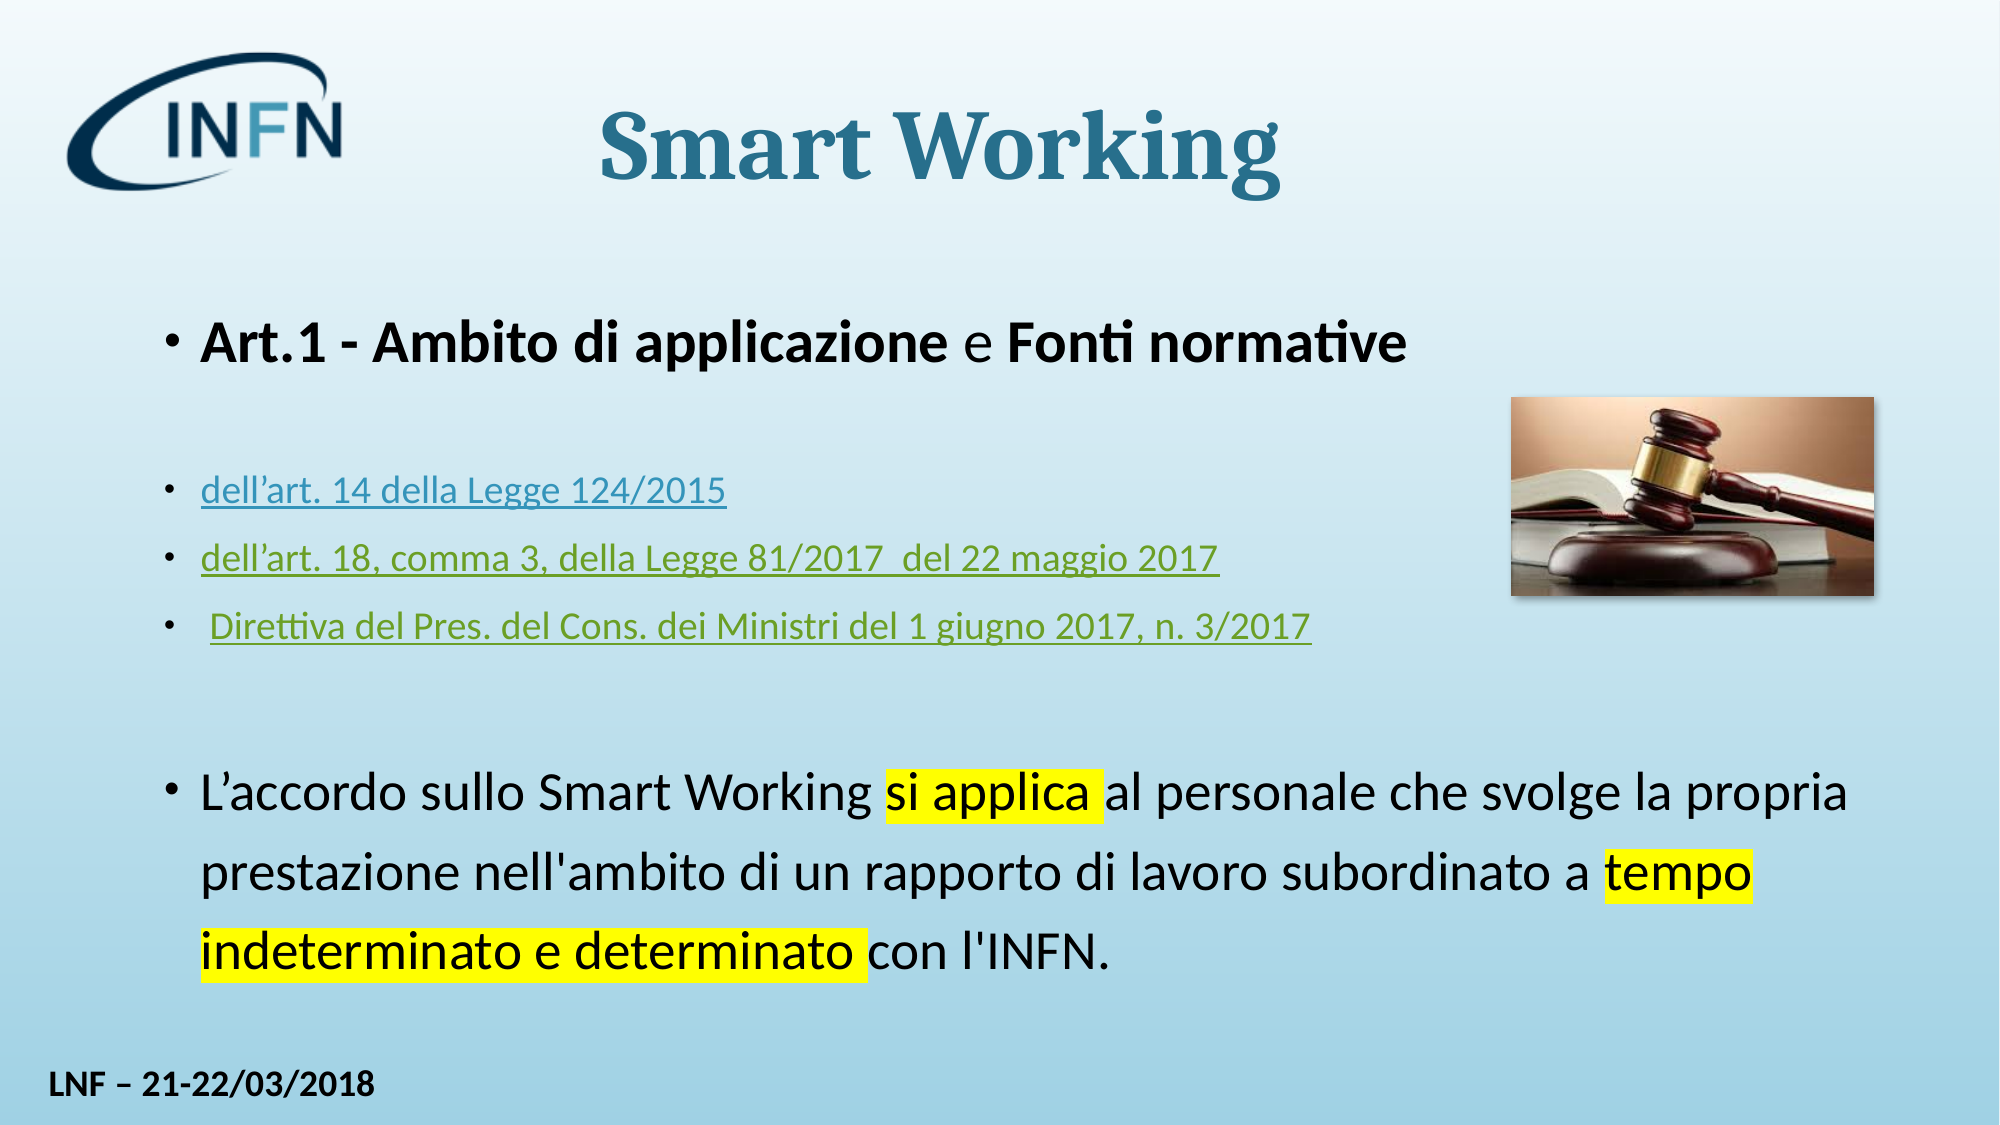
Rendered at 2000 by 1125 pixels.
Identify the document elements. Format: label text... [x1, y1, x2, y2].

text_box Smart Working [586, 60, 1448, 207]
text_box LNF – 21-22/03/2018 [33, 1051, 391, 1112]
list Art.1 - Ambito di applicazione e Fonti normative dell’art. 14 della Legge 124/2015 dell’art. 18, comma 3, della Legge 81/2017 del 22 maggio 2017 Direttiva del Pres. del Cons. dei Ministri del 1 giugno 2017, n. 3/2017 L’accordo sullo Smart Working si applica al personale che svolge la propria prestazione nell'ambito di un rapporto di lavoro subordinato a tempo indeterminato e determinato con l'INFN. [149, 302, 1900, 997]
picture [54, 42, 366, 207]
picture [1511, 397, 1874, 596]
